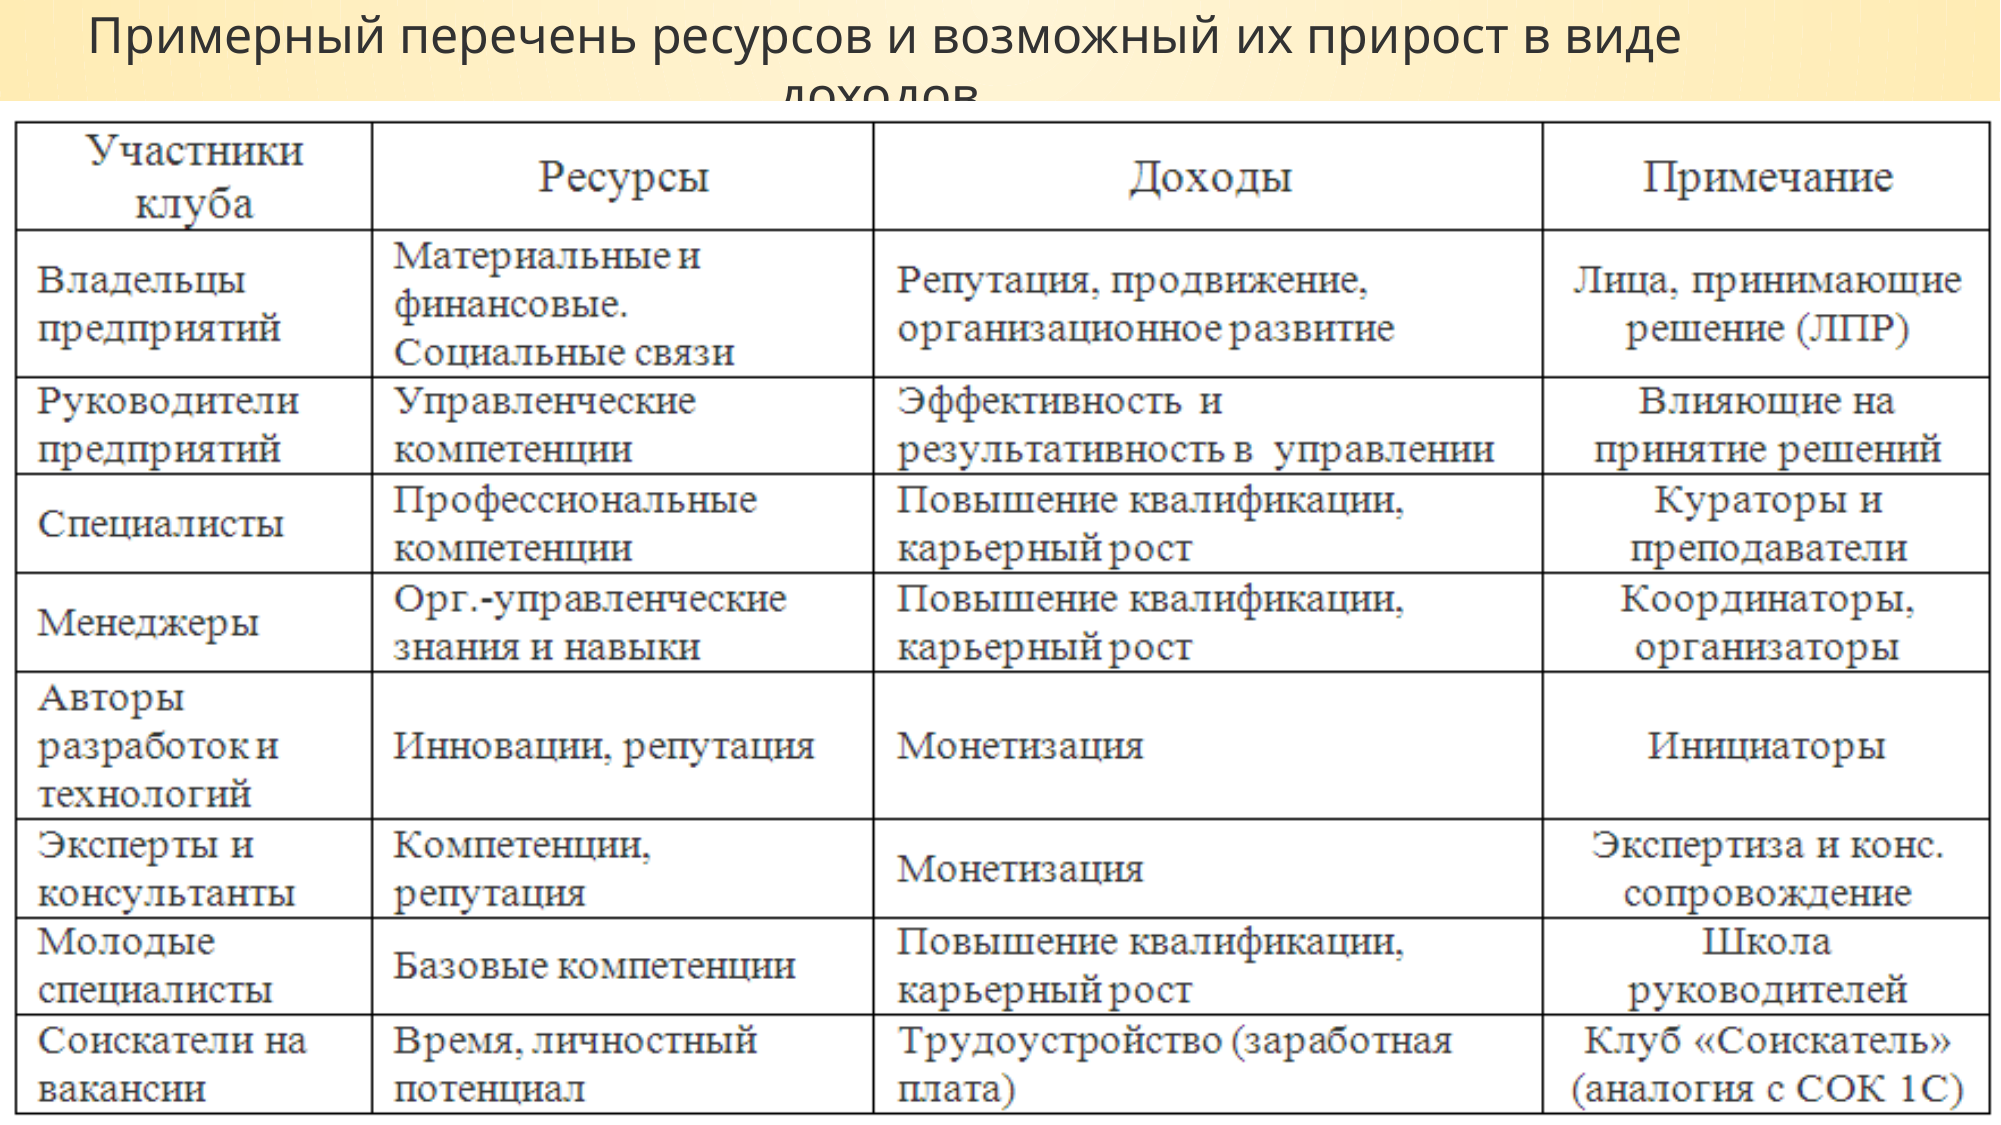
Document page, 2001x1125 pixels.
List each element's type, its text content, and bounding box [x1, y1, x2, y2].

picture [0, 101, 2000, 1125]
text_box Примерный перечень ресурсов и возможный их прирост в виде доходов [12, 0, 1760, 101]
